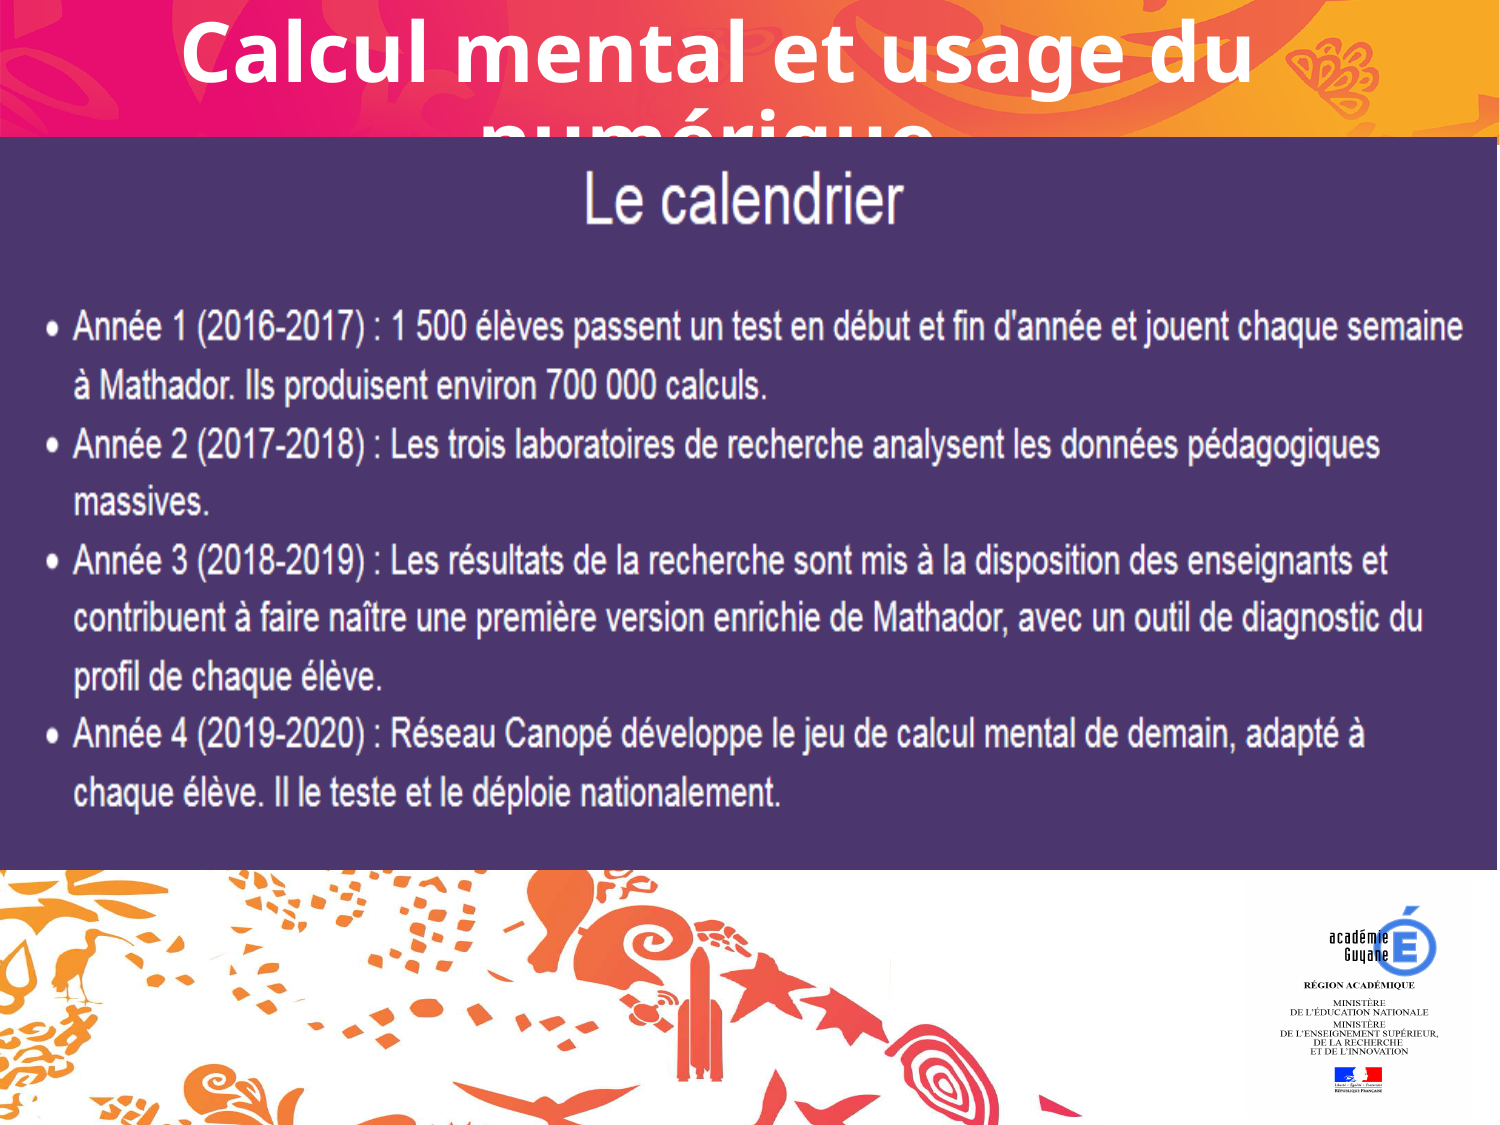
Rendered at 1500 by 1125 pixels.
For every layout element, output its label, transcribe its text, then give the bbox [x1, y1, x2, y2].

picture [1246, 880, 1473, 1120]
picture [0, 0, 1500, 1125]
title Calcul mental et usage du numérique [26, 18, 1410, 137]
